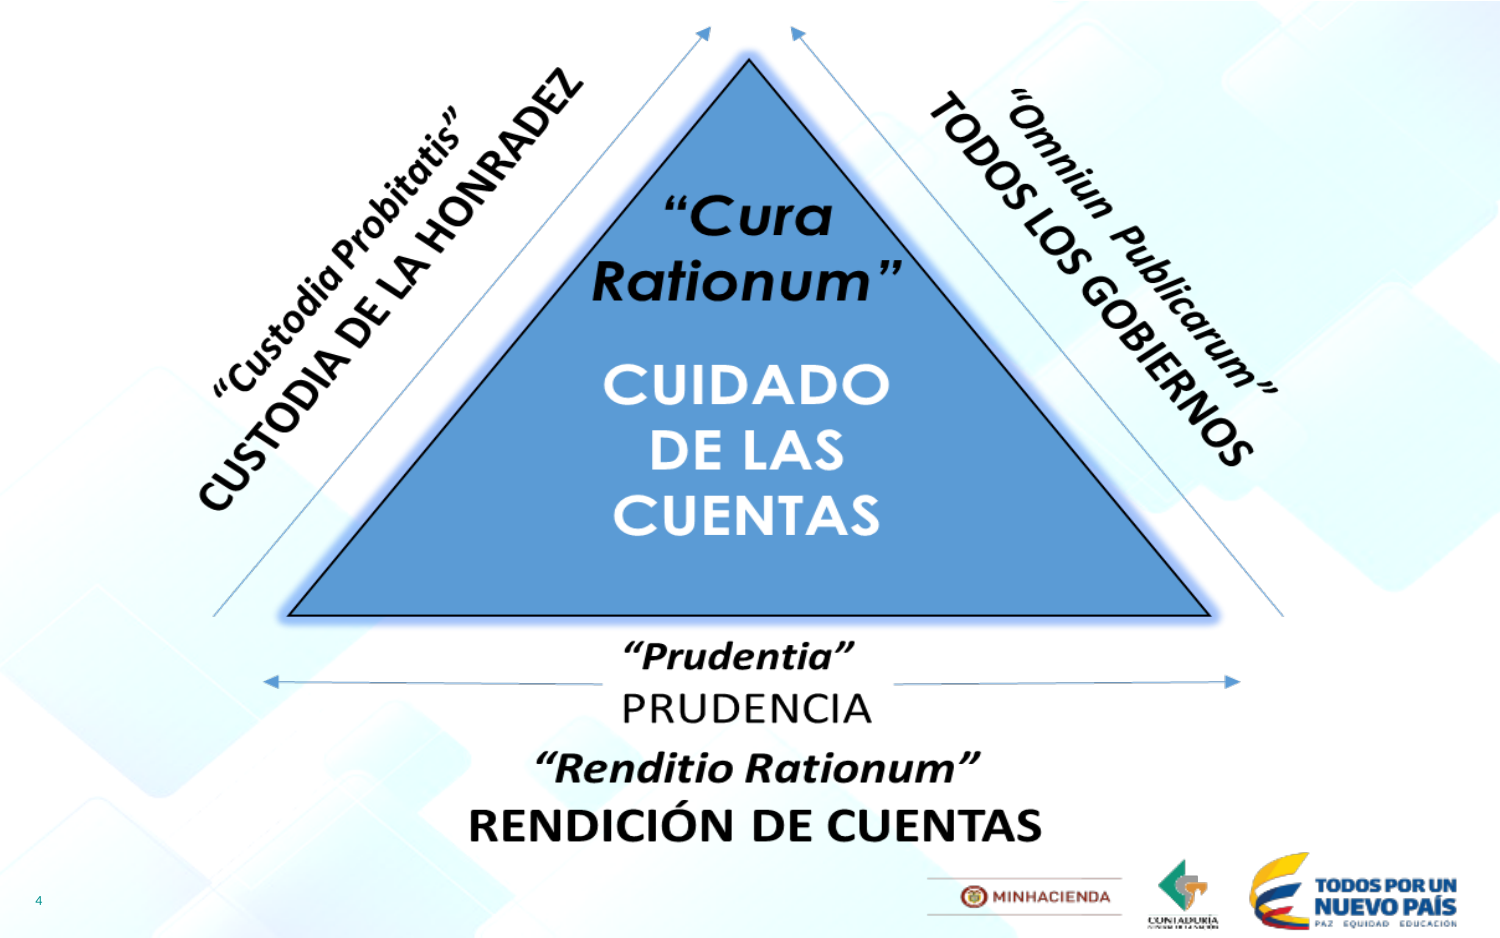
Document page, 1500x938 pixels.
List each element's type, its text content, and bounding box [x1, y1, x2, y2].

slide_number 4 [20, 883, 334, 929]
picture [115, 5, 1466, 938]
